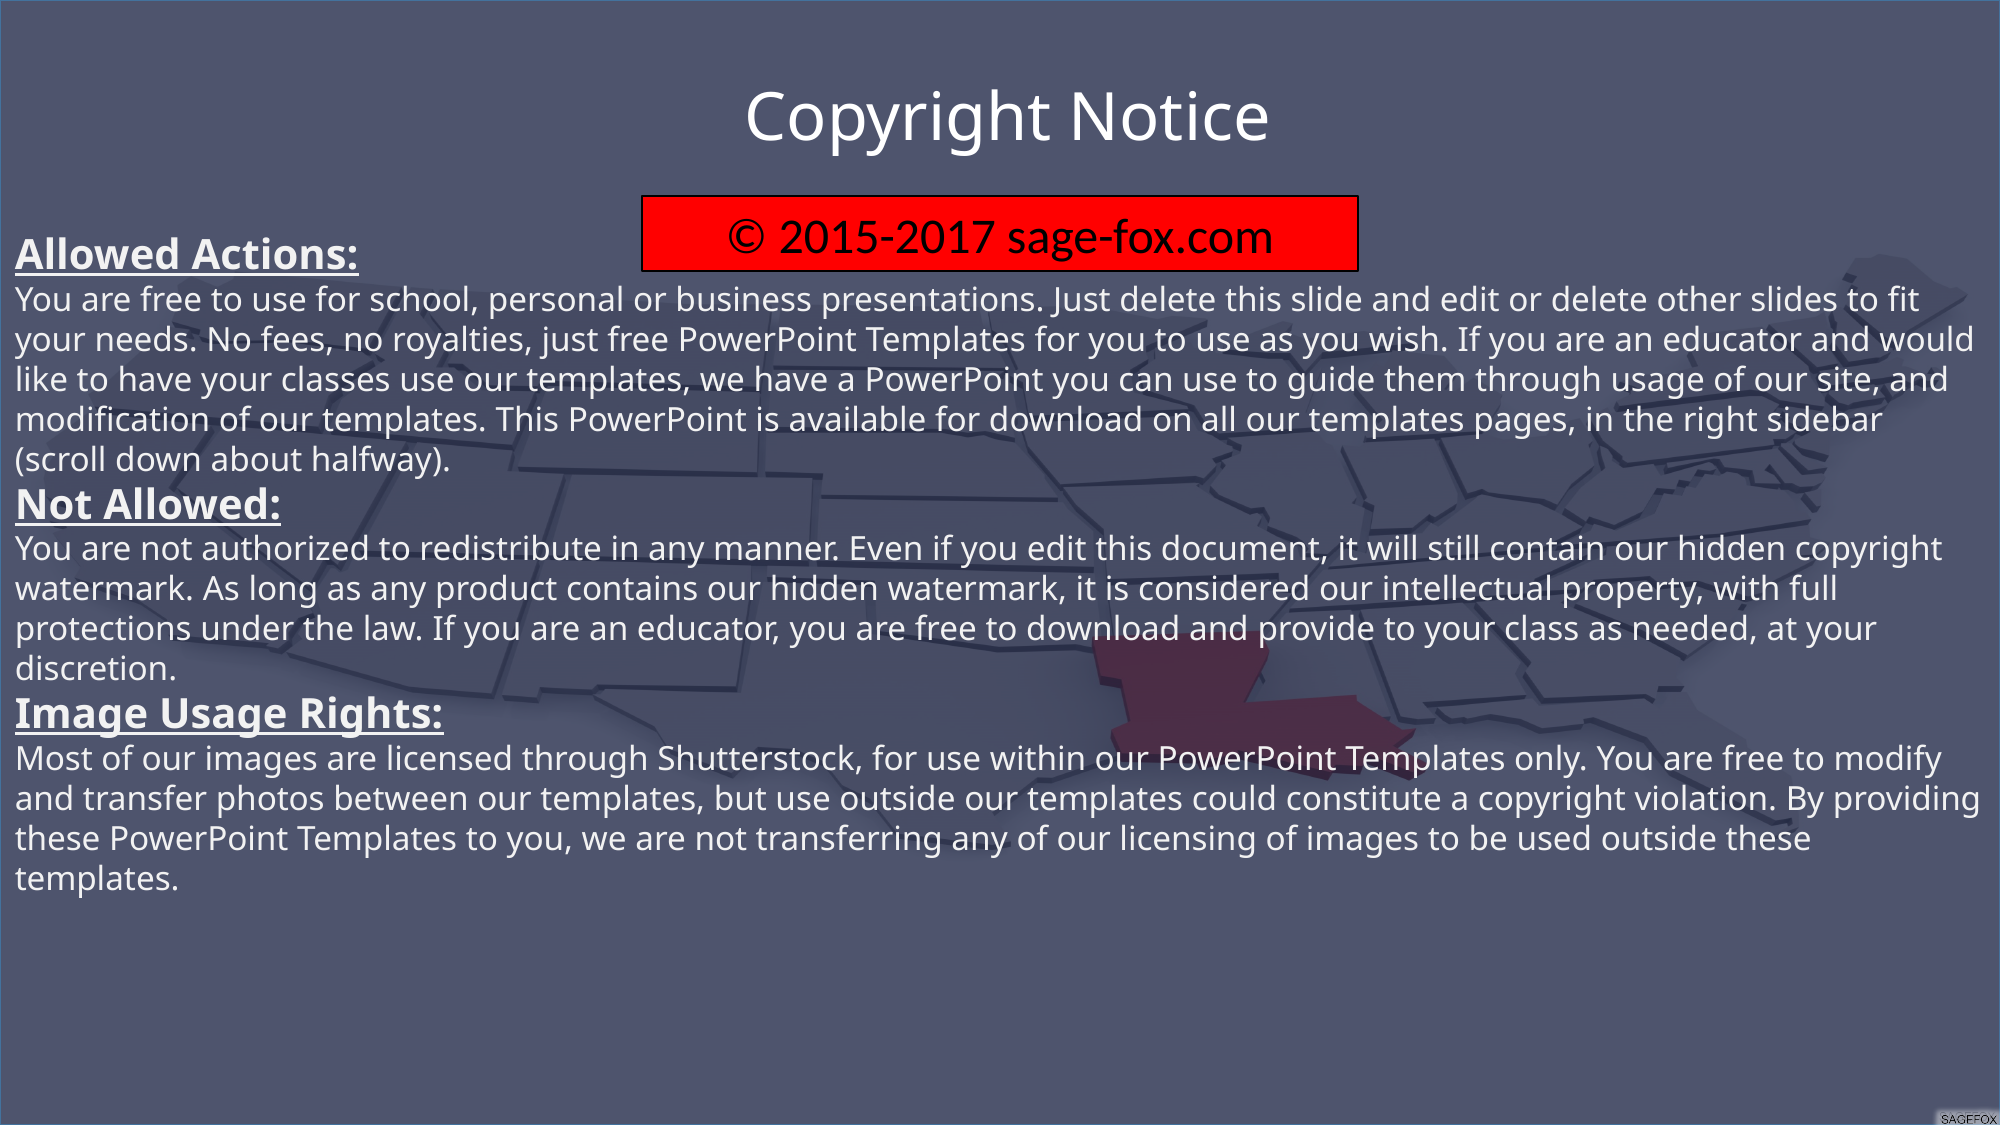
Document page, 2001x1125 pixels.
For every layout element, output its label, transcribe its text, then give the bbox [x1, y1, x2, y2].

picture [1938, 1114, 1999, 1125]
title Copyright Notice [493, 60, 1524, 178]
text_box Allowed Actions: You are free to use for school, personal or business presentations. Just delete this slide and edit or delete other slides to fit your needs. No fees, no royalties, just free PowerPoint Templates for you to use as you wish. If you are an educator and would like to have your classes use our templates, we have a PowerPoint you can use to guide them through usage of our site, and modification of our templates. This PowerPoint is available for download on all our templates pages, in the right sidebar (scroll down about halfway). Not Allowed: You are not authorized to redistribute in any manner. Even if you edit this document, it will still contain our hidden copyright watermark. As long as any product contains our hidden watermark, it is considered our intellectual property, with full protections under the law. If you are an educator, you are free to download and provide to your class as needed, at your discretion. Image Usage Rights: Most of our images are licensed through Shutterstock, for use within our PowerPoint Templates only. You are free to modify and transfer photos between our templates, but use outside our templates could constitute a copyright violation. By providing these PowerPoint Templates to you, we are not transferring any of our licensing of images to be used outside these templates. [0, 0, 2000, 1125]
text_box © 2015-2017 sage-fox.com [641, 196, 1358, 272]
